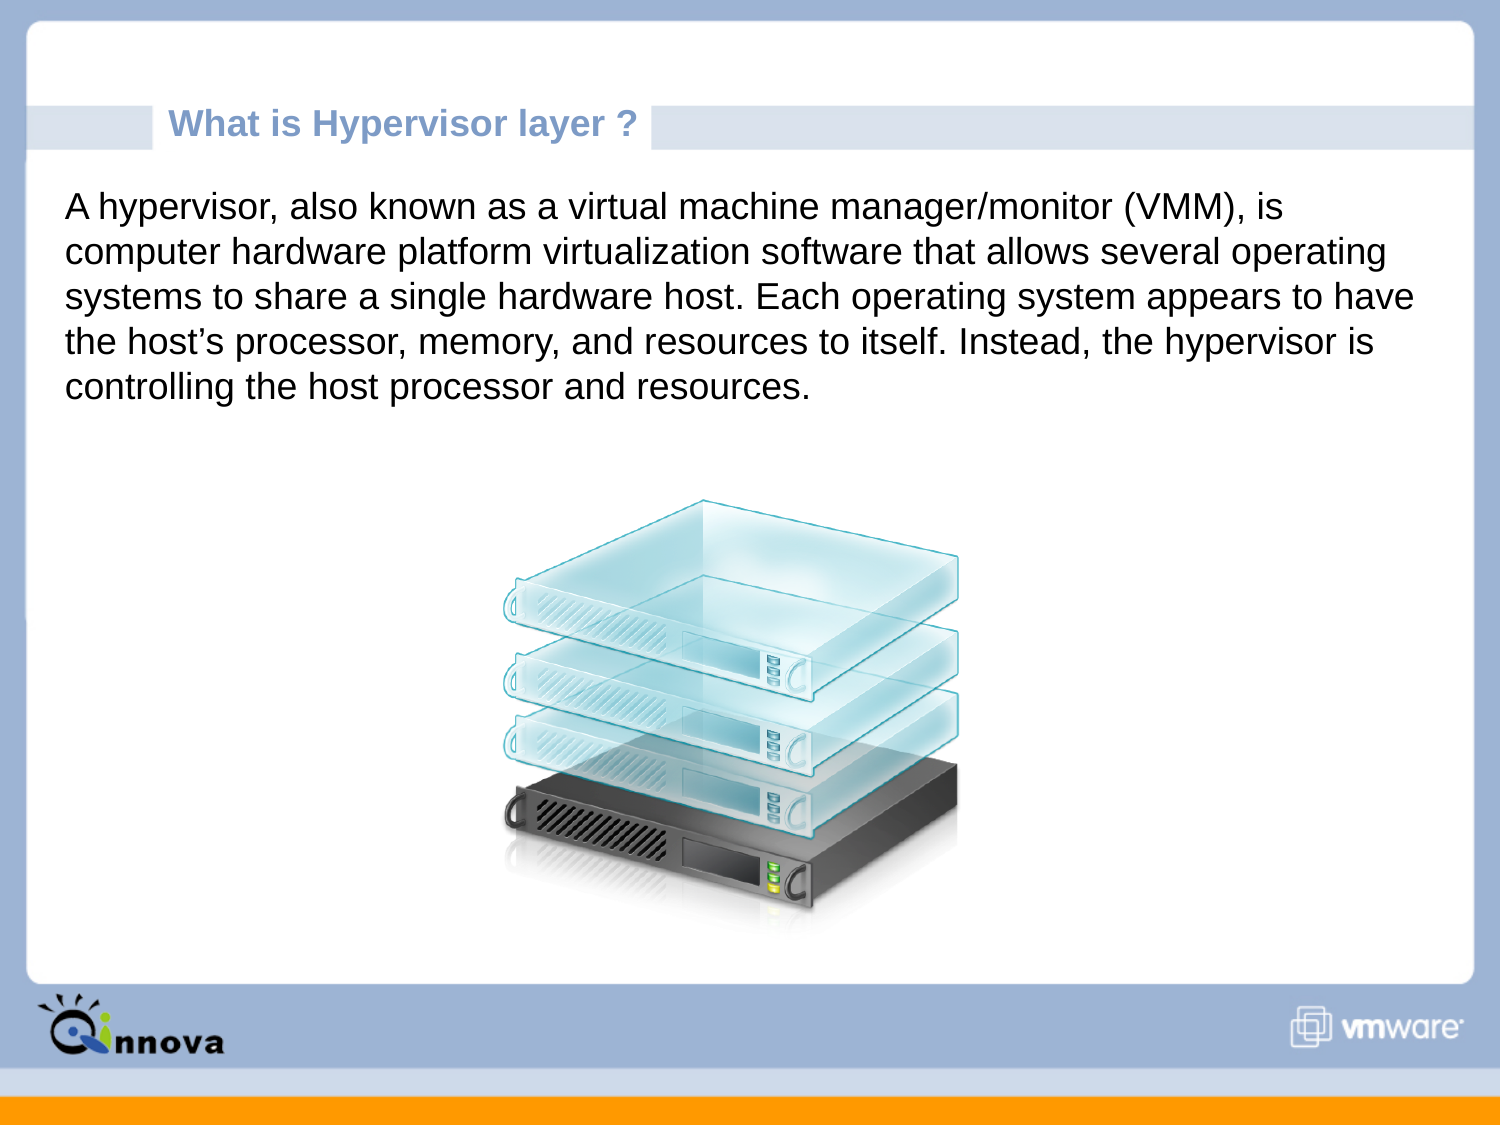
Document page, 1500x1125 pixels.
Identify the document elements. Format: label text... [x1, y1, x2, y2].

title What is Hypervisor layer ? [160, 97, 652, 152]
picture [0, 0, 1500, 1125]
text_box A hypervisor, also known as a virtual machine manager/monitor (VMM), is computer hardware platform virtualization software that allows several operating systems to share a single hardware host. Each operating system appears to have the host’s processor, memory, and resources to itself. Instead, the hypervisor is controlling the host processor and resources. [50, 174, 1438, 415]
